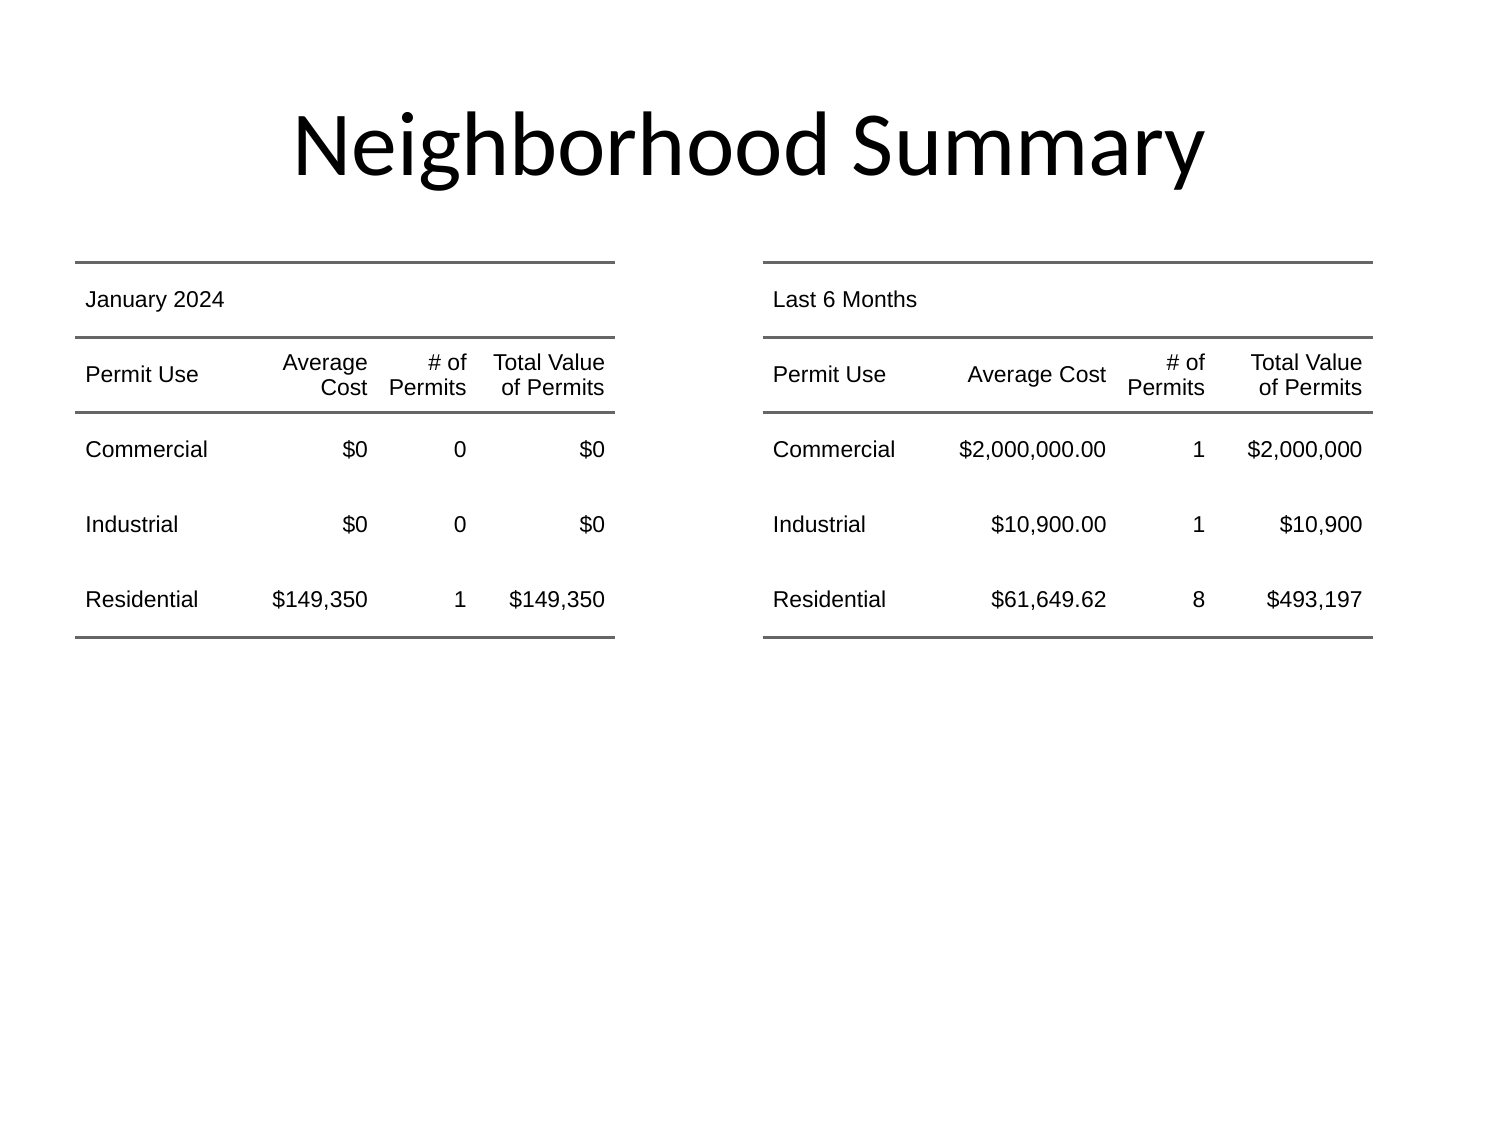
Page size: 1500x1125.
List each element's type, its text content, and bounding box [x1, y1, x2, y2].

table_cell Residential [763, 563, 928, 636]
table_cell 0 [378, 488, 477, 563]
table_cell Commercial [763, 414, 928, 488]
table_cell $0 [477, 414, 615, 488]
table_cell Commercial [75, 414, 240, 488]
table_cell 1 [1117, 488, 1216, 563]
table_cell $10,900.00 [928, 488, 1117, 563]
table_header January 2024 [75, 264, 615, 336]
table_cell # of Permits [378, 339, 477, 411]
table_cell $149,350 [477, 563, 615, 636]
table_cell 1 [378, 563, 477, 636]
table_cell 1 [1117, 414, 1216, 488]
table_cell 0 [378, 414, 477, 488]
table_cell $493,197 [1216, 563, 1373, 636]
table_cell $0 [240, 414, 378, 488]
table_header Last 6 Months [763, 264, 1373, 336]
table_cell Industrial [763, 488, 928, 563]
table_cell Permit Use [763, 339, 928, 411]
title Neighborhood Summary [75, 45, 1425, 233]
table_cell Permit Use [75, 339, 240, 411]
table_cell $10,900 [1216, 488, 1373, 563]
table_cell Total Value of Permits [477, 339, 615, 411]
table_cell $0 [477, 488, 615, 563]
table_cell 8 [1117, 563, 1216, 636]
table_cell Total Value of Permits [1216, 339, 1373, 411]
table_cell $2,000,000.00 [928, 414, 1117, 488]
table_cell $149,350 [240, 563, 378, 636]
table_cell Industrial [75, 488, 240, 563]
table_cell $2,000,000 [1216, 414, 1373, 488]
table_cell $61,649.62 [928, 563, 1117, 636]
table_cell Average Cost [240, 339, 378, 411]
table_cell $0 [240, 488, 378, 563]
table_cell Average Cost [928, 339, 1117, 411]
table_cell Residential [75, 563, 240, 636]
table_cell # of Permits [1117, 339, 1216, 411]
